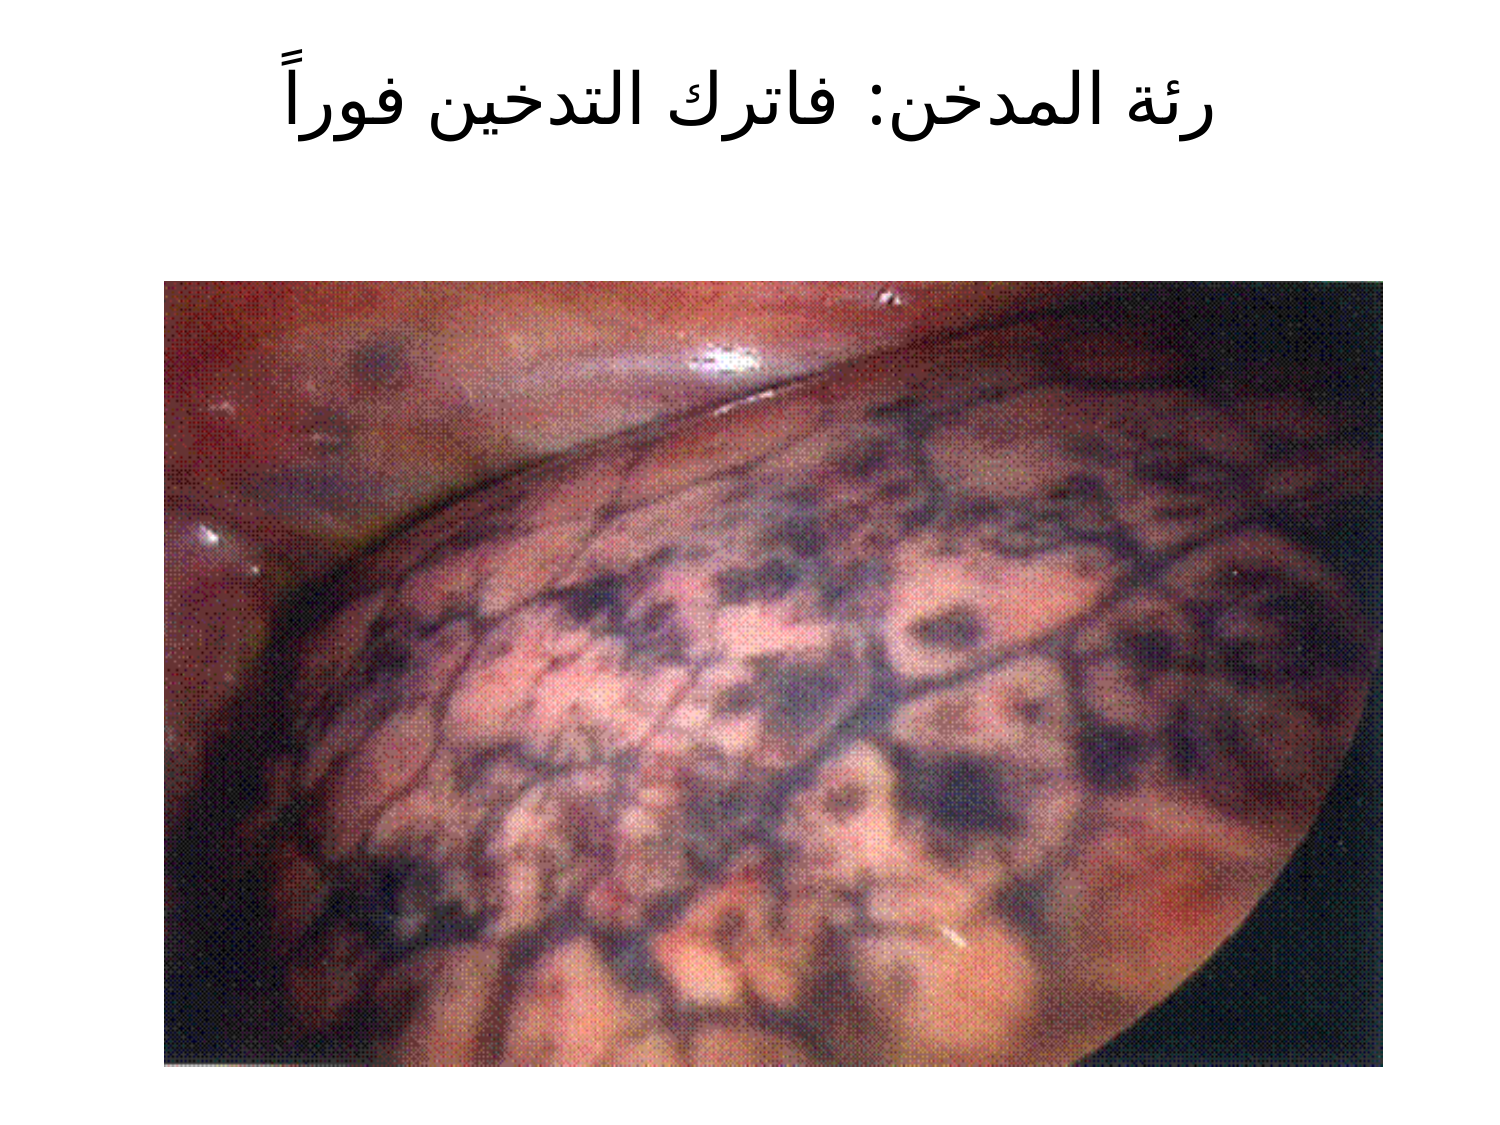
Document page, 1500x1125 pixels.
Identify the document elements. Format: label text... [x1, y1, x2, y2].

title رئة المدخن: فاترك التدخين فوراً [75, 45, 1425, 233]
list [163, 280, 1383, 1067]
